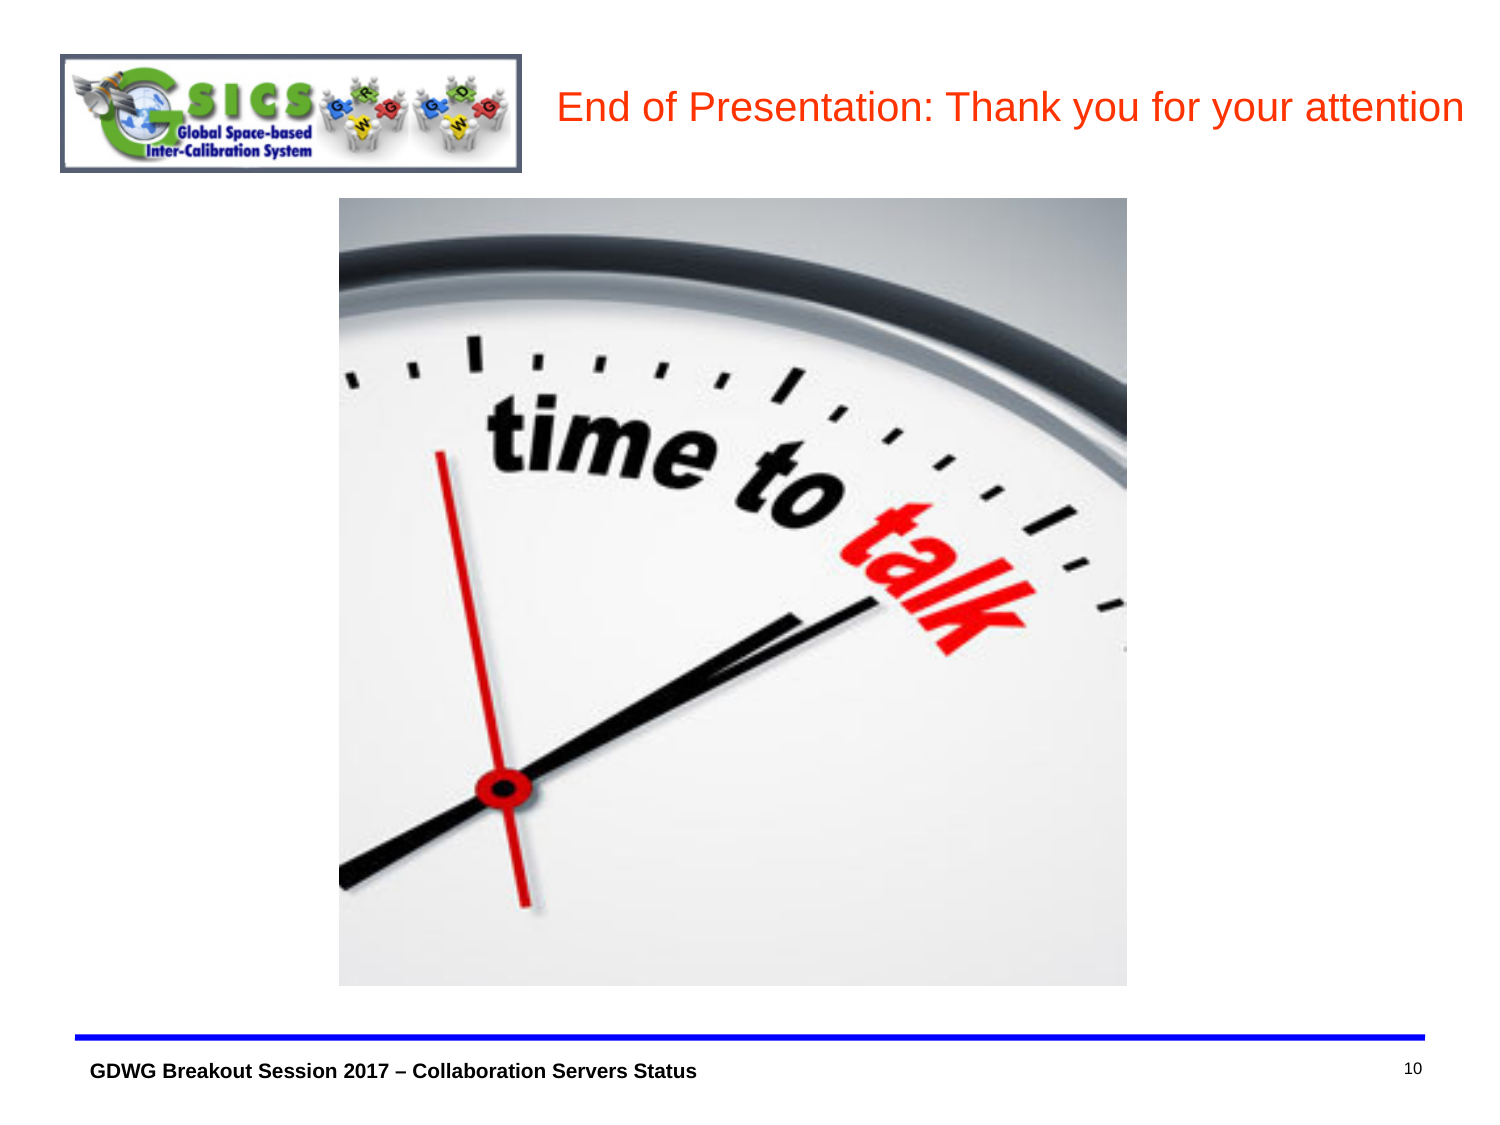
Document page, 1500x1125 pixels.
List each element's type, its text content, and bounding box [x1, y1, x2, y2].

list [68, 197, 1420, 1060]
picture [60, 54, 522, 173]
title End of Presentation: Thank you for your attention [521, 72, 1500, 163]
slide_number 10 [1087, 1049, 1438, 1104]
picture [339, 197, 1127, 986]
